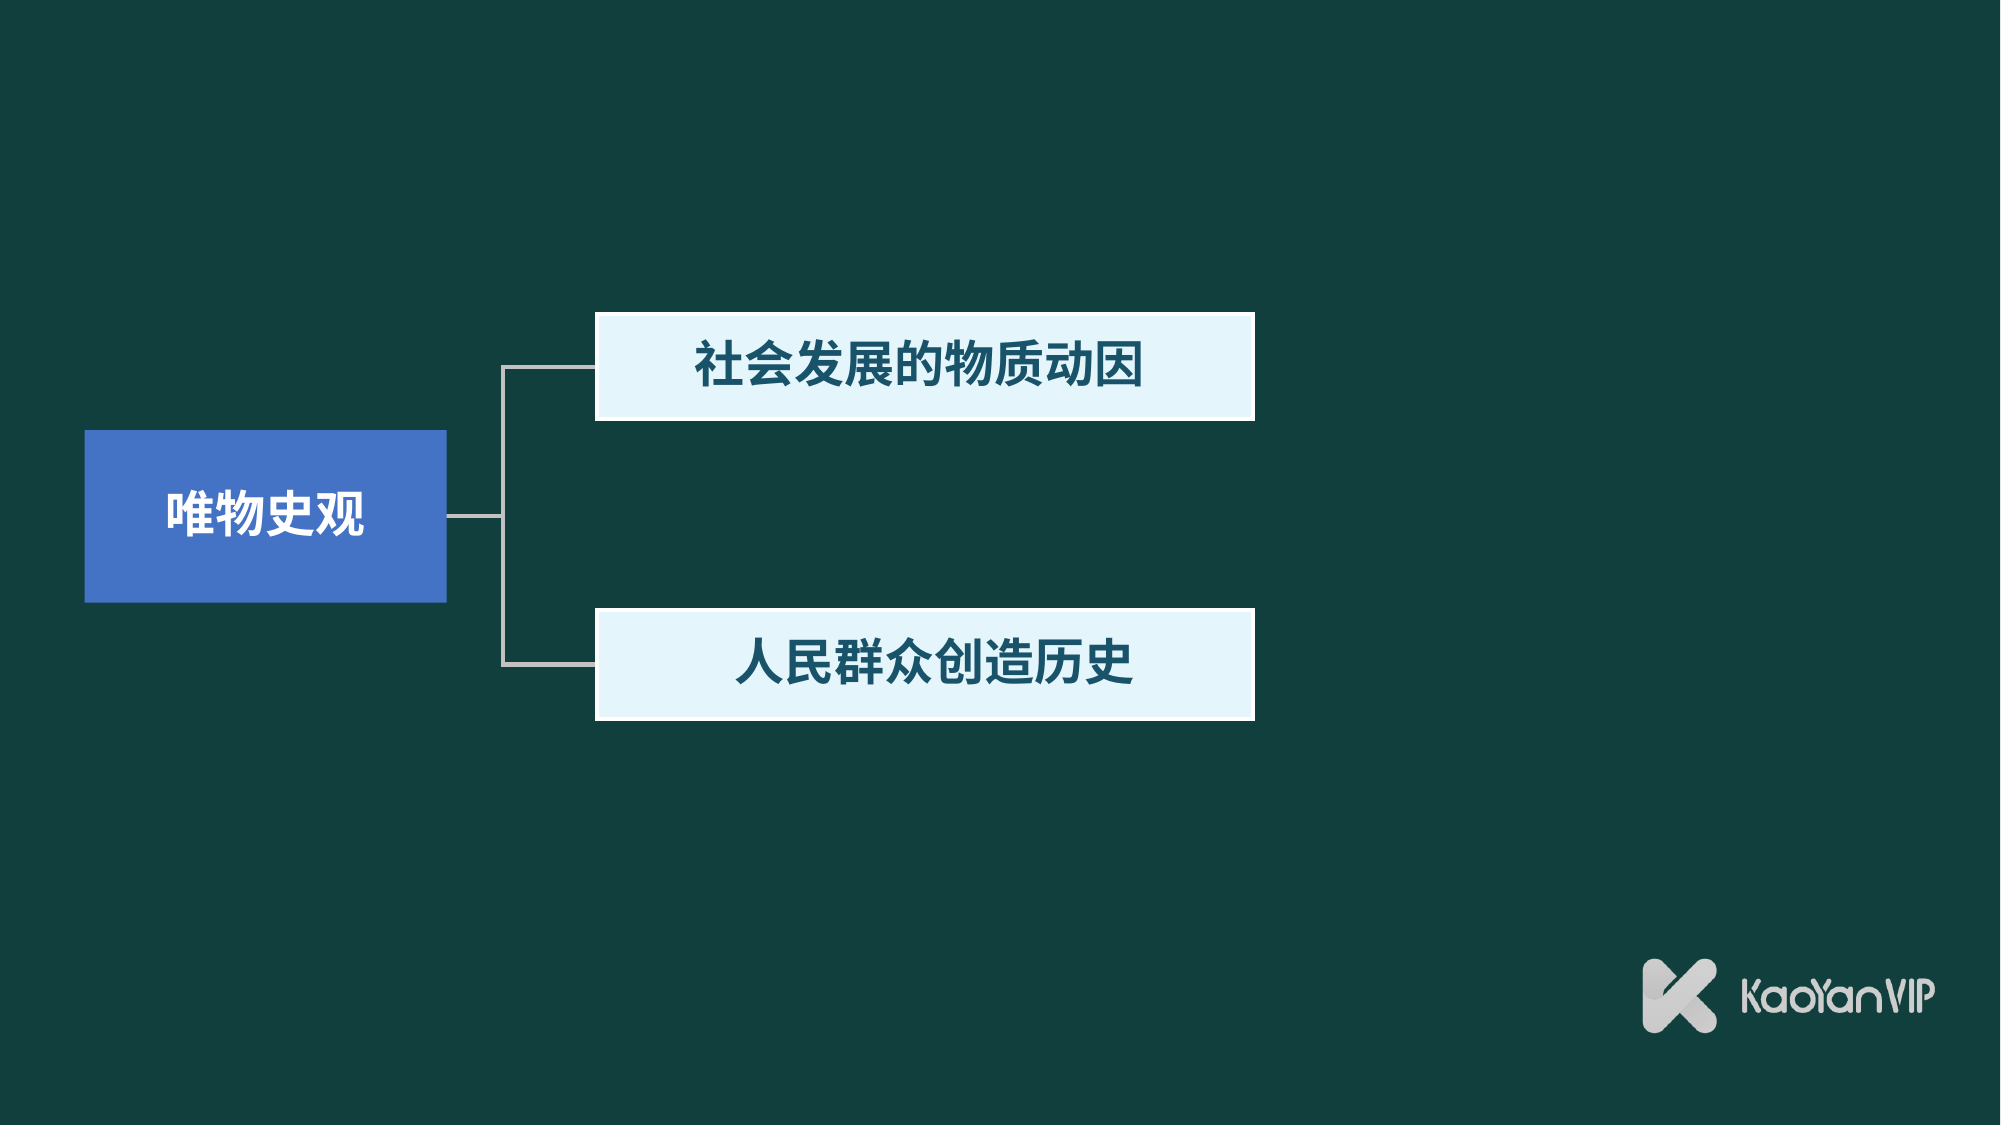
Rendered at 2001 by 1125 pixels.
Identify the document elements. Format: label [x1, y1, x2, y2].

text_box [84, 314, 1272, 719]
